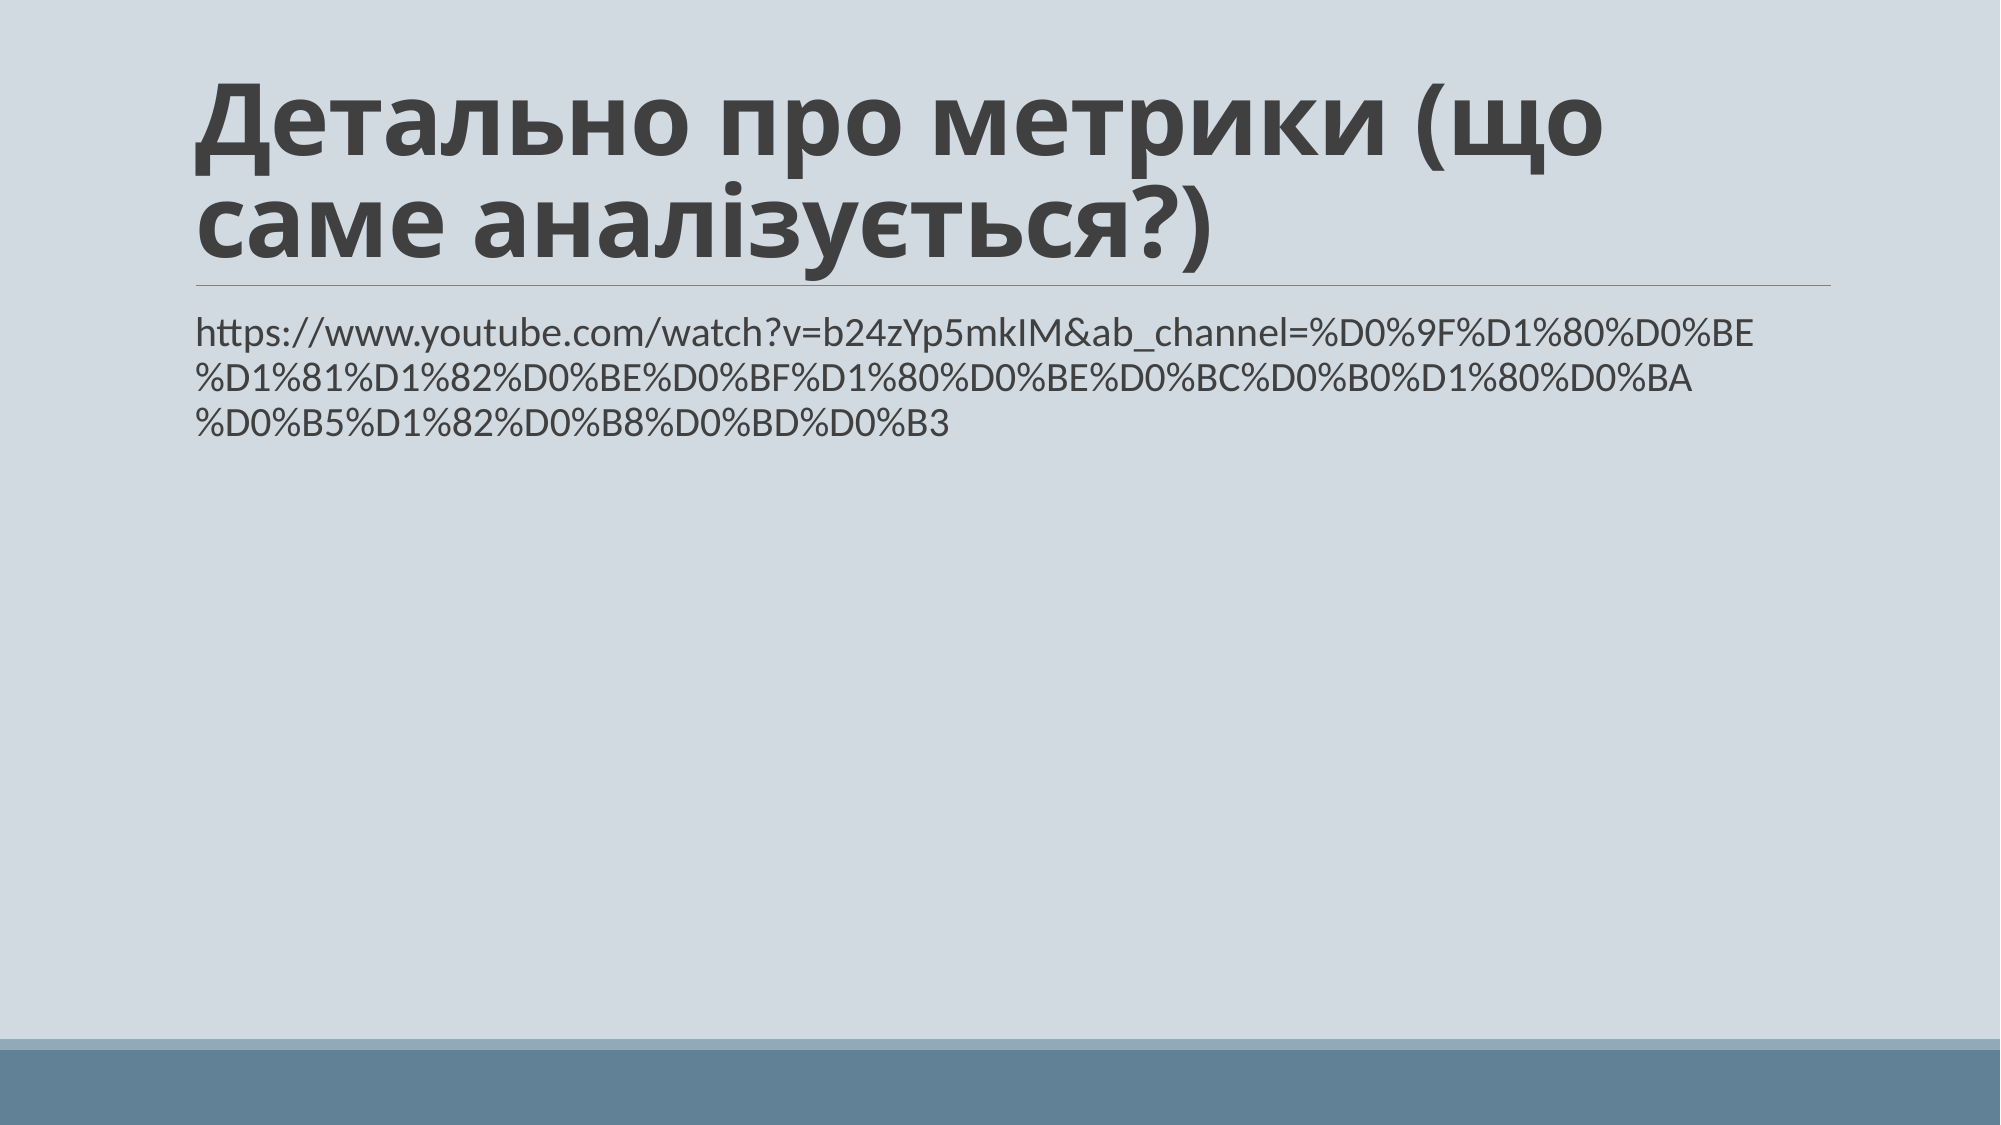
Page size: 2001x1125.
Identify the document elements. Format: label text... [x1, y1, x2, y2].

title Детально про метрики (що саме аналізується?) [180, 47, 1830, 285]
list https://www.youtube.com/watch?v=b24zYp5mkIM&ab_channel=%D0%9F%D1%80%D0%BE%D1%81%D1%82%D0%BE%D0%BF%D1%80%D0%BE%D0%BC%D0%B0%D1%80%D0%BA%D0%B5%D1%82%D0%B8%D0%BD%D0%B3 [180, 302, 1830, 963]
